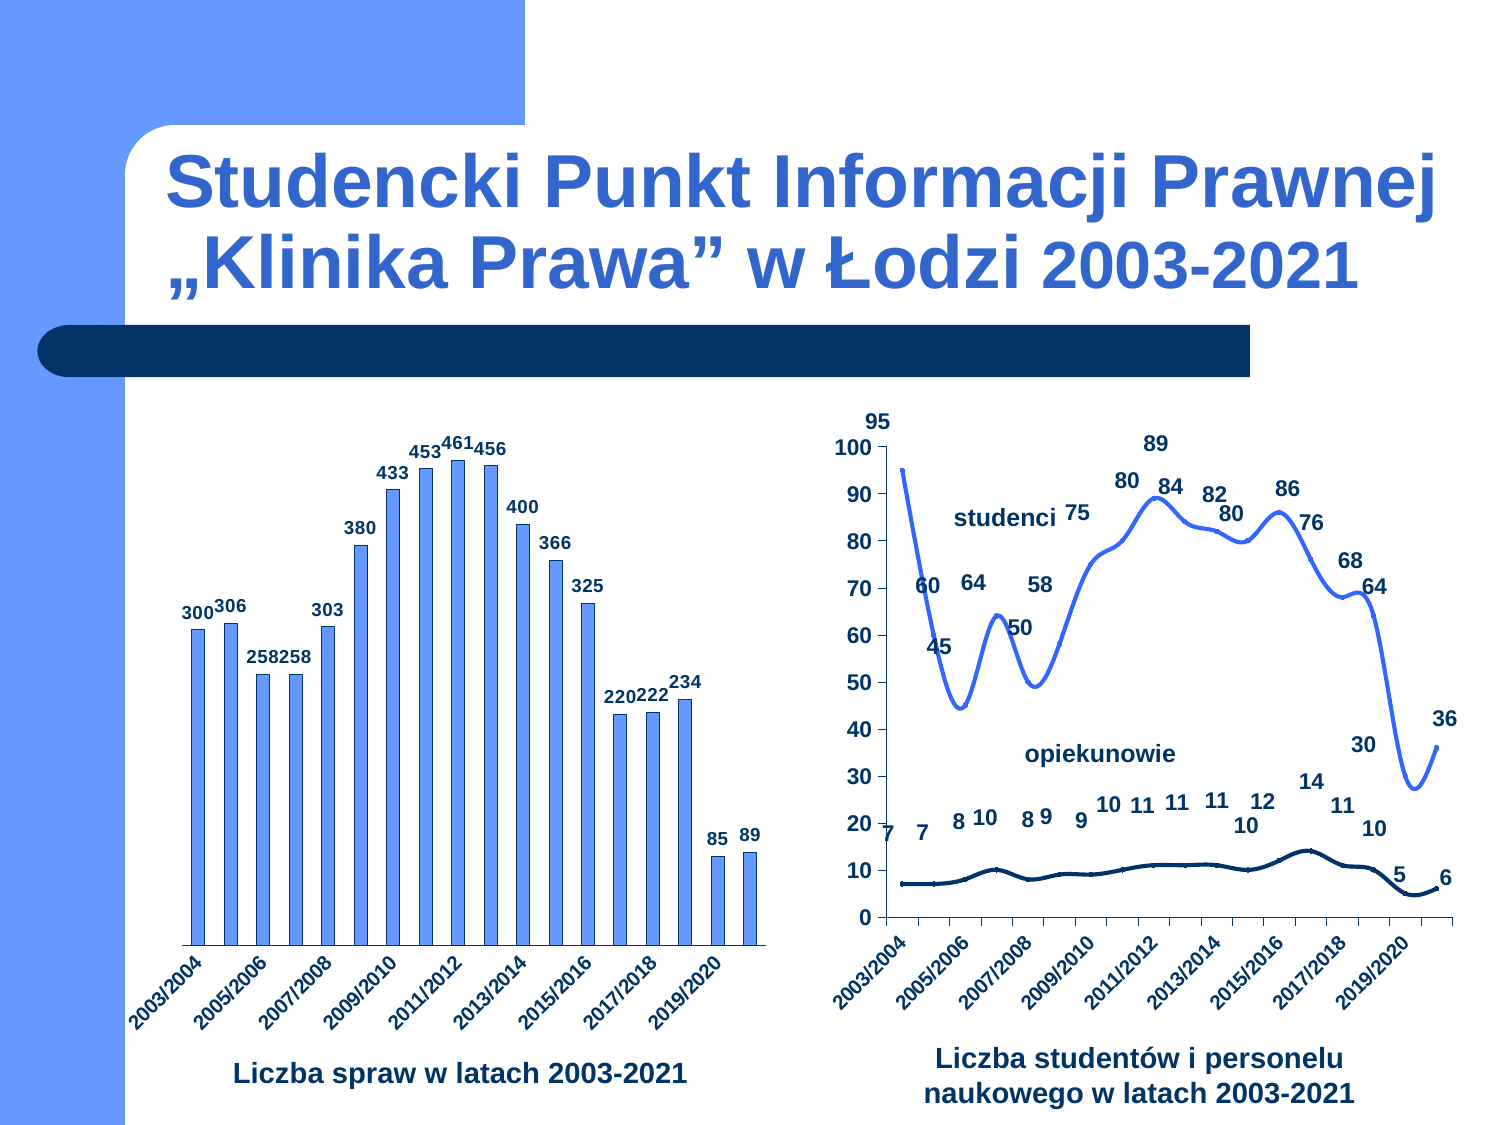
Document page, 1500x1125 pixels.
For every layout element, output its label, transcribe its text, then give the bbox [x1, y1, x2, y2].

chart [109, 395, 1473, 1075]
title Studencki Punkt Informacji Prawnej „Klinika Prawa” w Łodzi 2003-2021 [149, 124, 1463, 313]
text_box Liczba studentów i personelu naukowego w latach 2003-2021 [885, 1083, 1394, 1117]
text_box Liczba spraw w latach 2003-2021 [206, 1057, 715, 1097]
